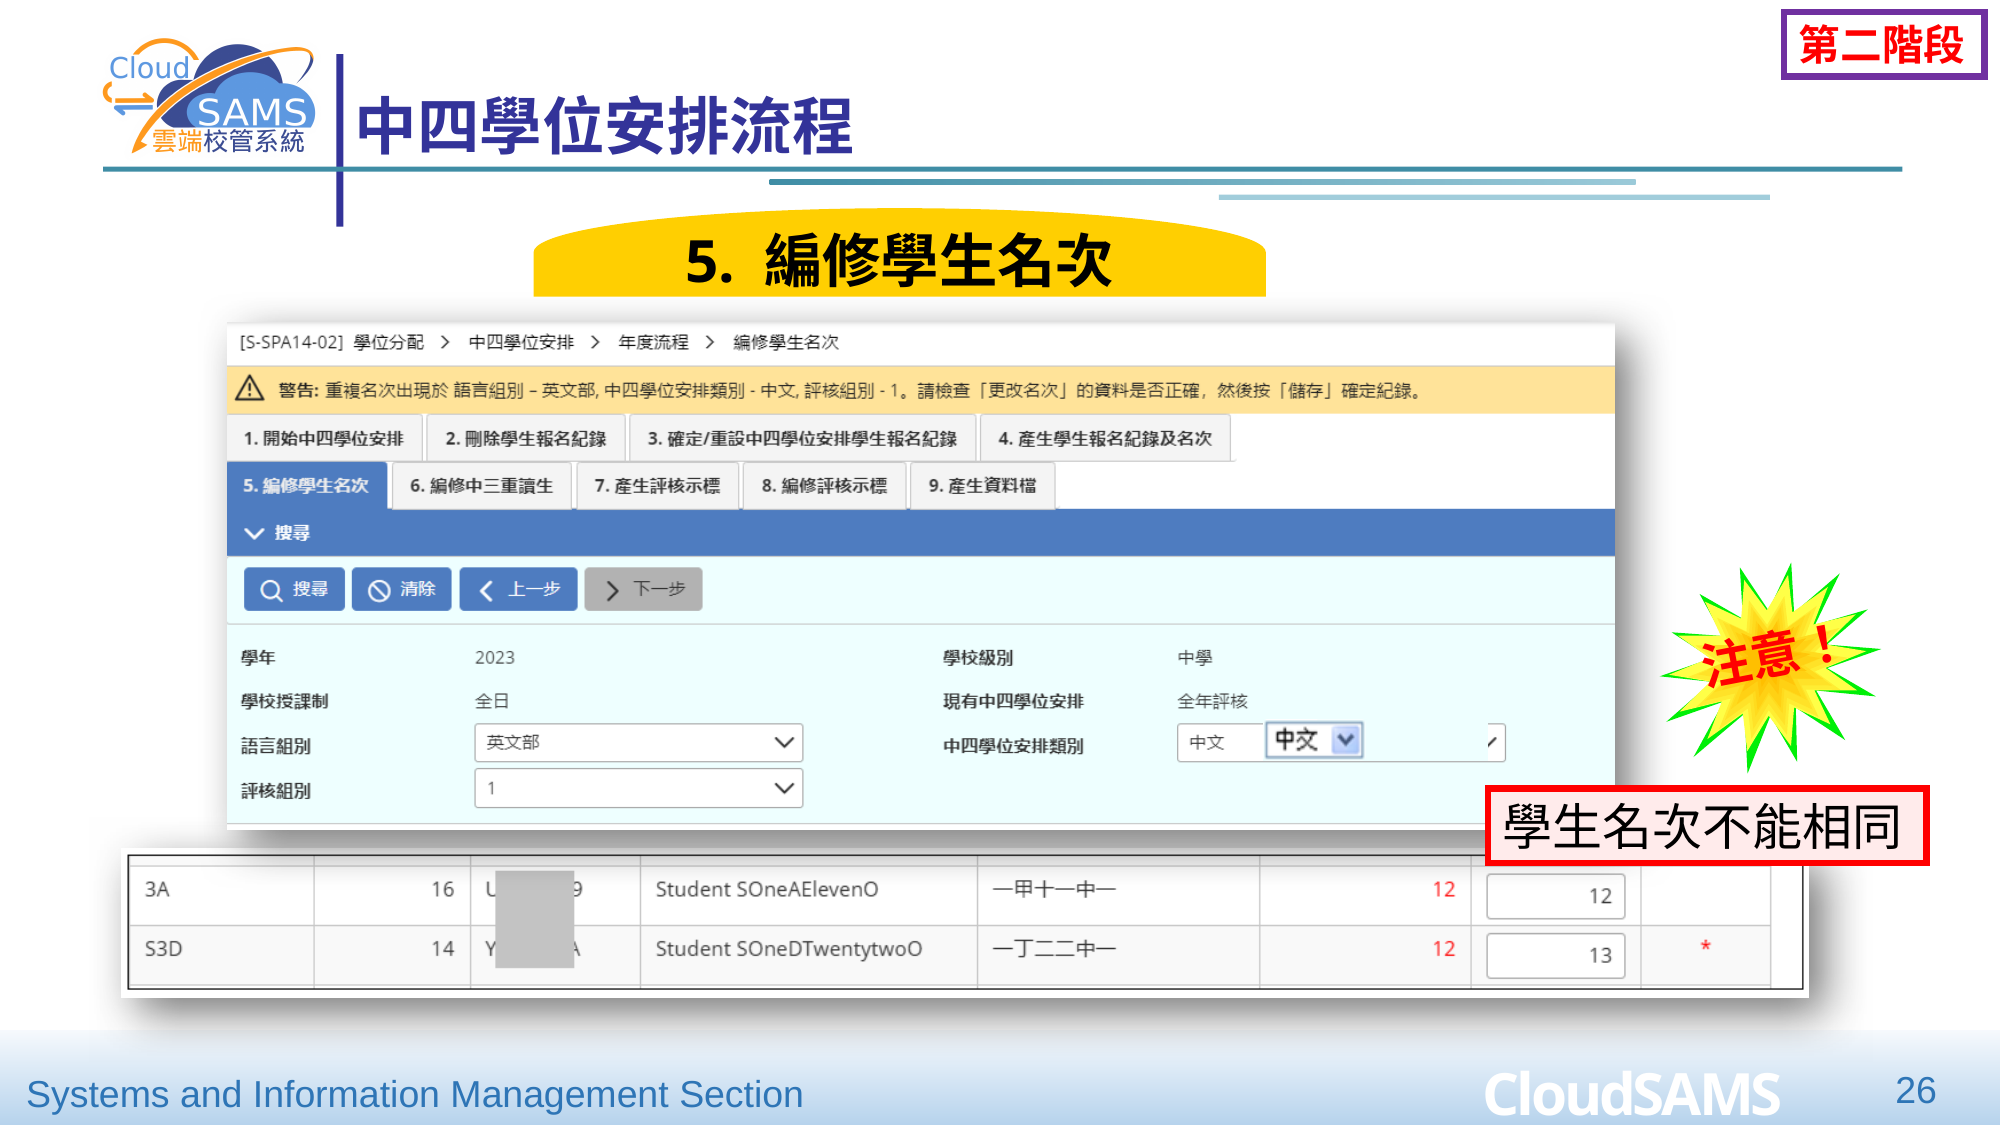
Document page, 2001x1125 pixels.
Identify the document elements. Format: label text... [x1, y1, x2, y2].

picture [227, 321, 1615, 830]
slide_number 26 [1755, 1059, 1952, 1125]
text_box 第二階段 [1783, 11, 1985, 77]
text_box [1659, 562, 1882, 774]
text_box 學生名次不能相同 [1488, 788, 1927, 864]
picture [120, 848, 1809, 998]
picture [87, 7, 349, 175]
text_box [57, 259, 1309, 385]
title 中四學位安排流程 [340, 44, 1907, 170]
text_box 5. 編修學生名次 [533, 208, 1266, 297]
text_box [497, 170, 1780, 174]
